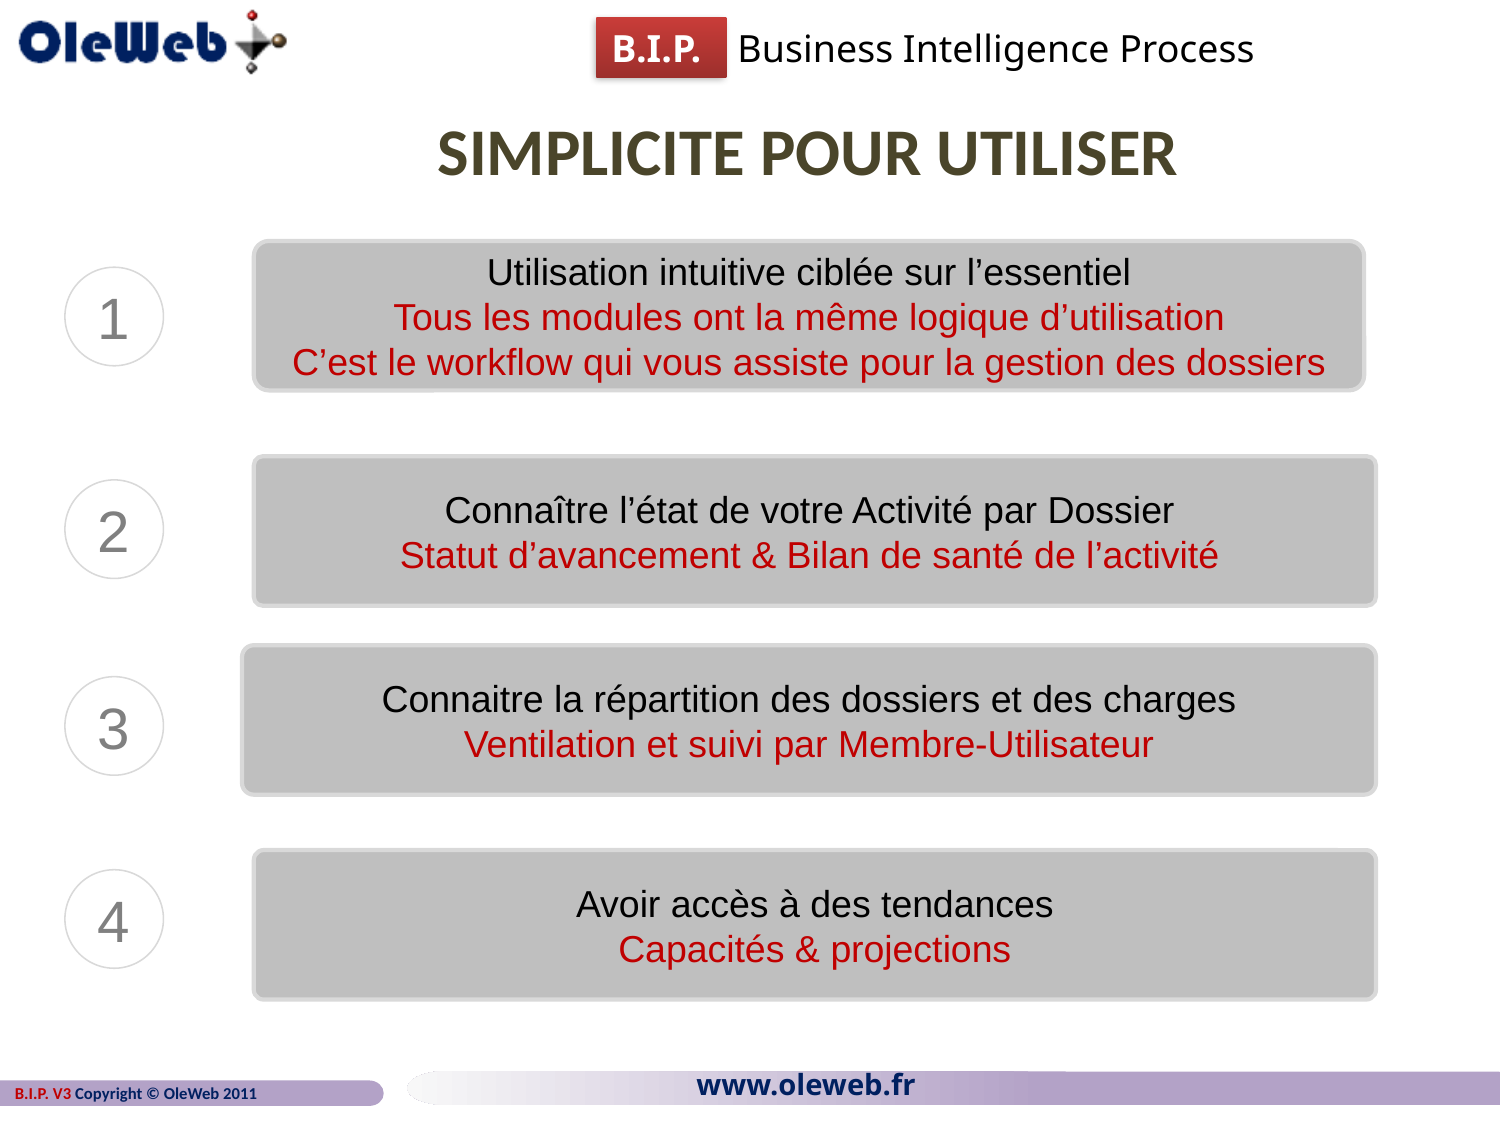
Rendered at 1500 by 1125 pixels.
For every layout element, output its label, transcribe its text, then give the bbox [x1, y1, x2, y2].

picture [10, 7, 290, 79]
text_box Avoir accès à des tendances Capacités & projections [251, 847, 1379, 1002]
text_box 3 [64, 676, 164, 776]
text_box 1 [64, 267, 164, 366]
text_box 2 [64, 479, 164, 579]
text_box Utilisation intuitive ciblée sur l’essentiel Tous les modules ont la même logique d’utilisation C’est le workflow qui vous assiste pour la gestion des dossiers [251, 238, 1367, 393]
text_box SIMPLICITE POUR UTILISER [422, 101, 1194, 197]
text_box Connaître l’état de votre Activité par Dossier Statut d’avancement & Bilan de santé de l’activité [251, 454, 1379, 608]
text_box 4 [64, 869, 164, 969]
text_box Connaitre la répartition des dossiers et des charges Ventilation et suivi par Membre-Utilisateur [239, 643, 1379, 797]
